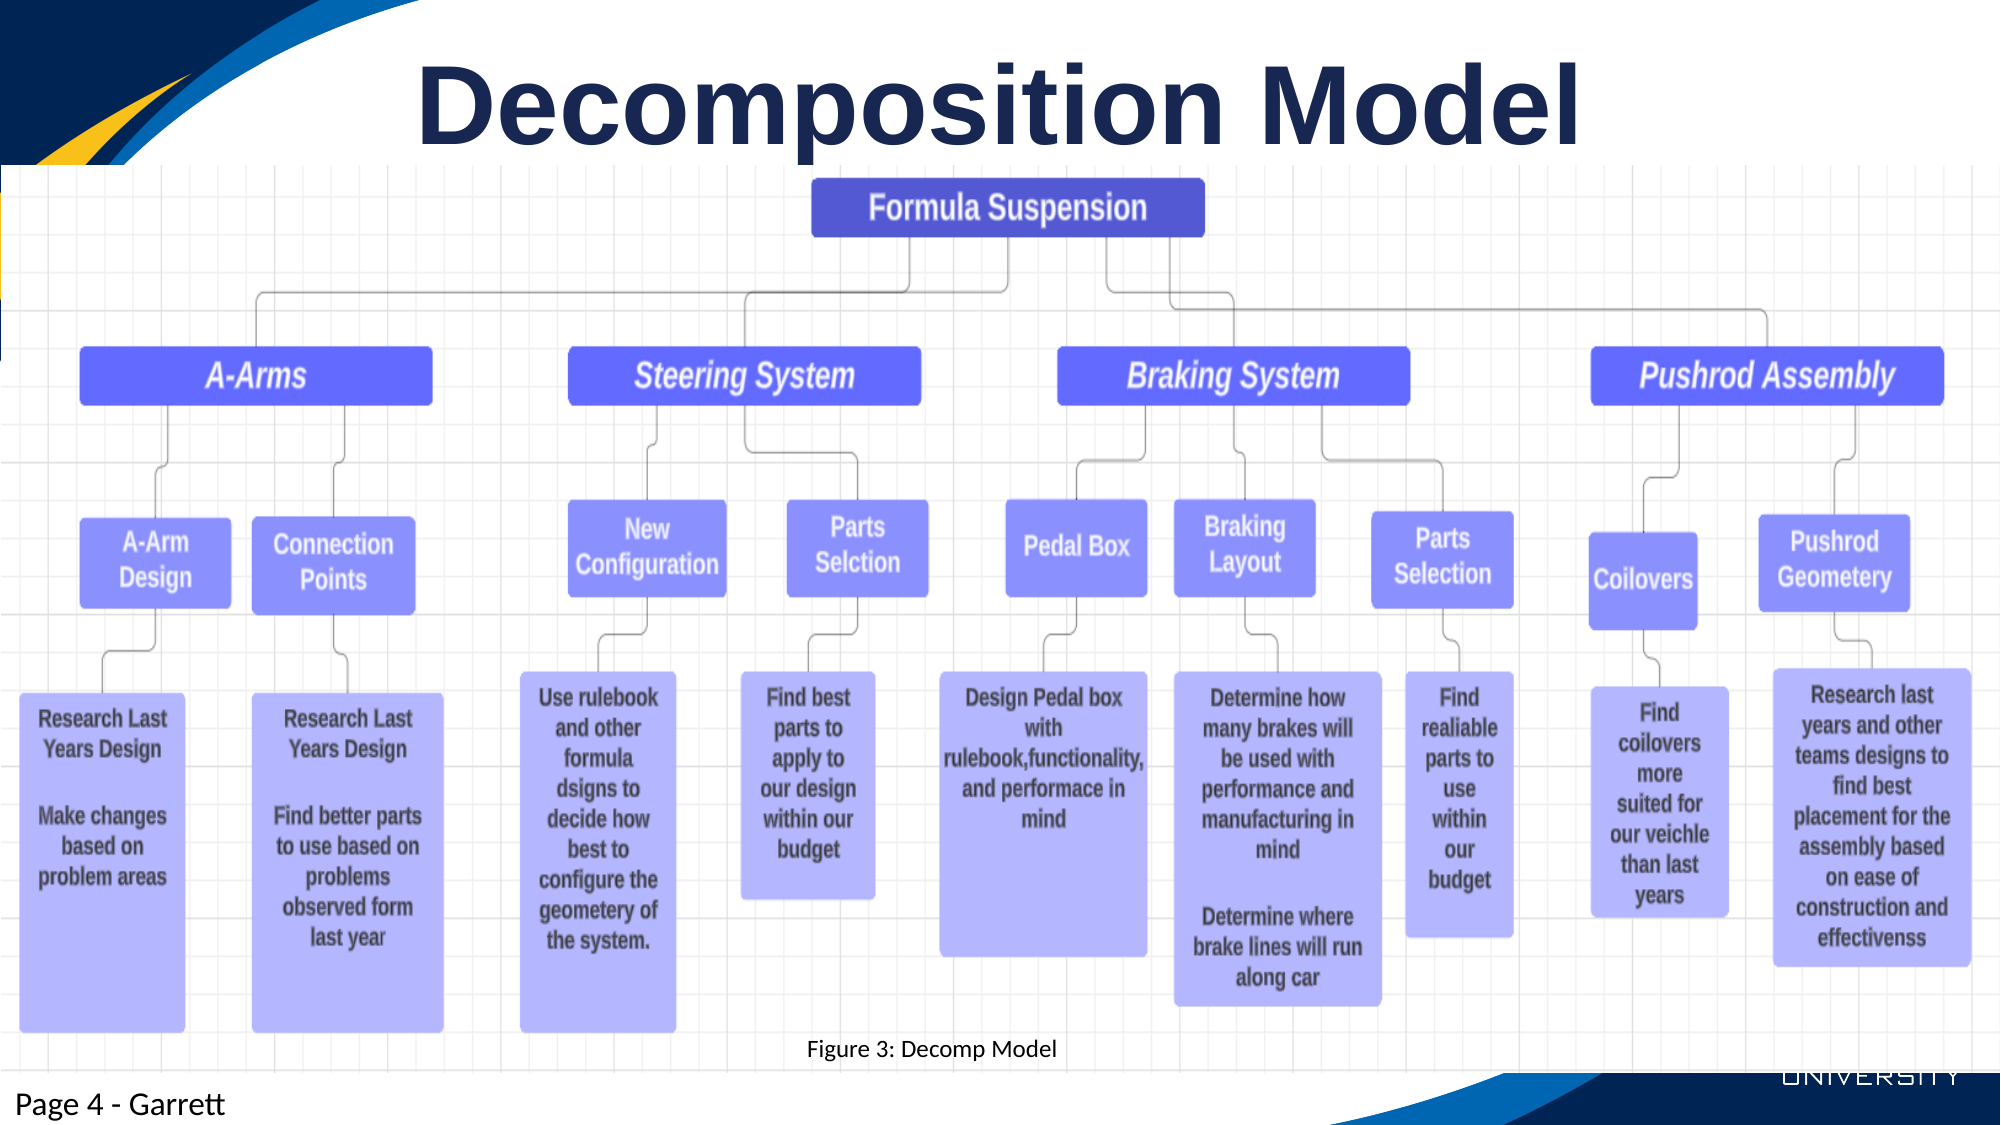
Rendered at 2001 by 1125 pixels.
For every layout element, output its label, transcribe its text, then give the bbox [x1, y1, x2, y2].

picture [0, 0, 2000, 1125]
title Decomposition Model [523, 0, 1863, 165]
text_box Page 4 - Garrett [0, 1075, 451, 1125]
